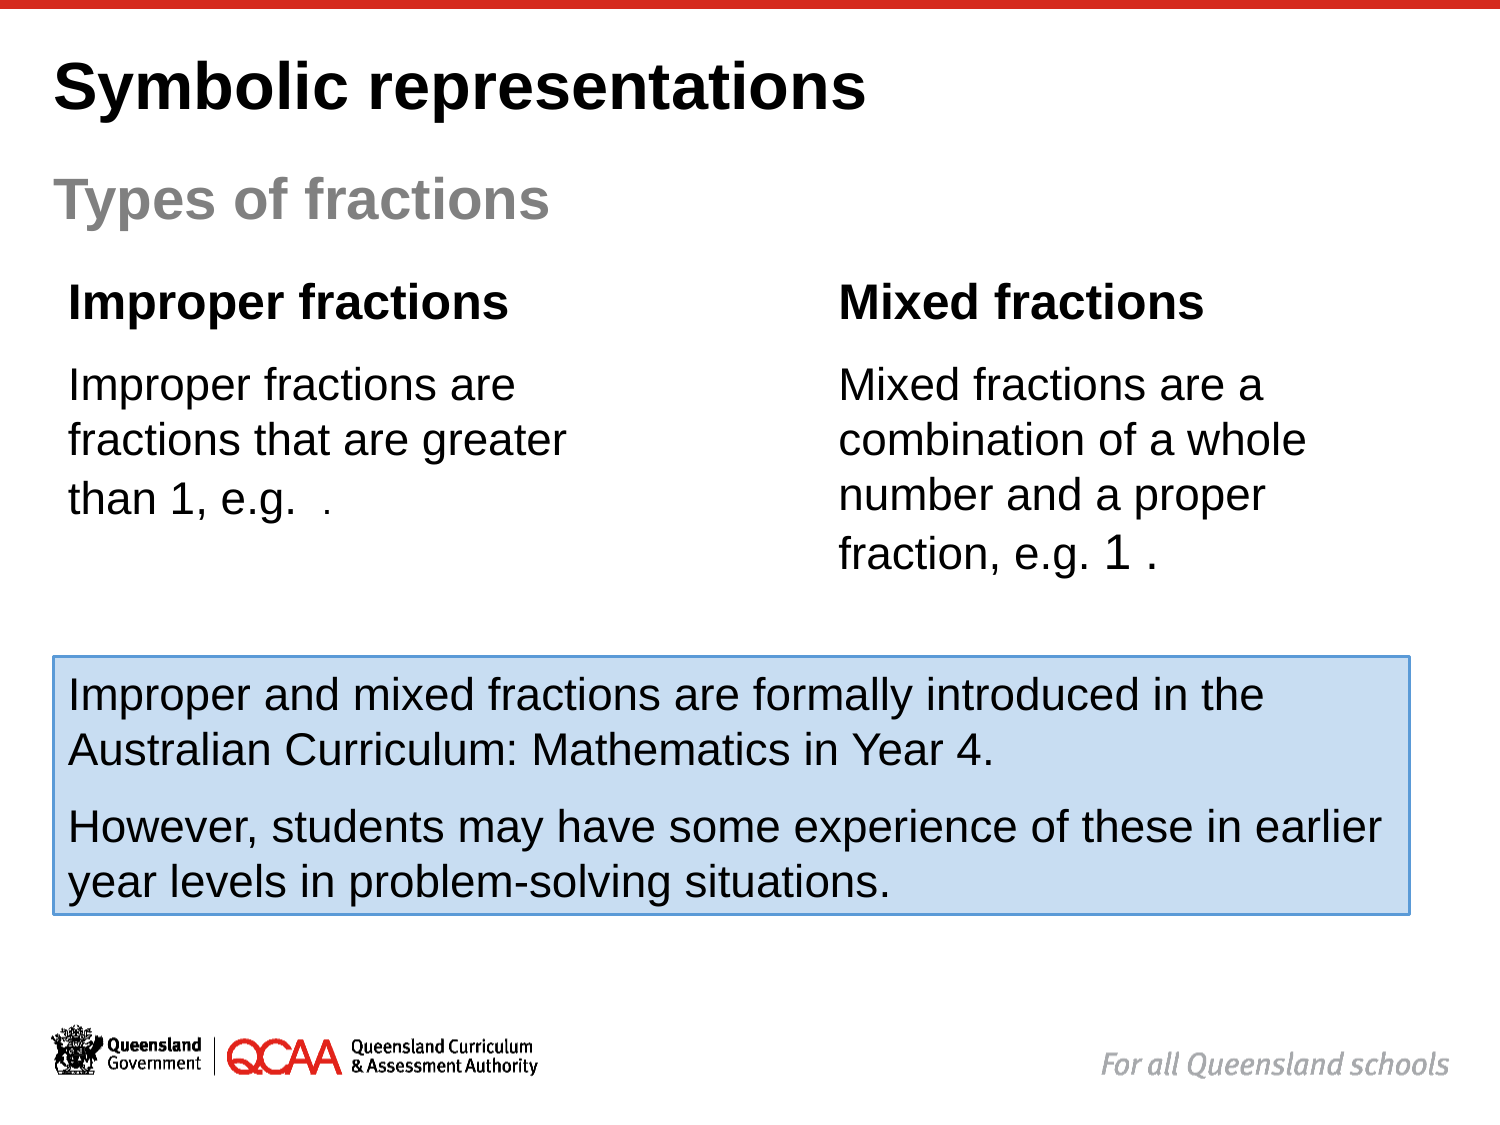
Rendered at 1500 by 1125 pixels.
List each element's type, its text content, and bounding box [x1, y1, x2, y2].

text_box Improper and mixed fractions are formally introduced in the Australian Curriculum: Mathematics in Year 4. However, students may have some experience of these in earlier year levels in problem-solving situations. [53, 656, 1410, 915]
picture [0, 984, 1500, 1118]
title Symbolic representations [53, 42, 1447, 115]
list Types of fractions [53, 160, 1483, 251]
